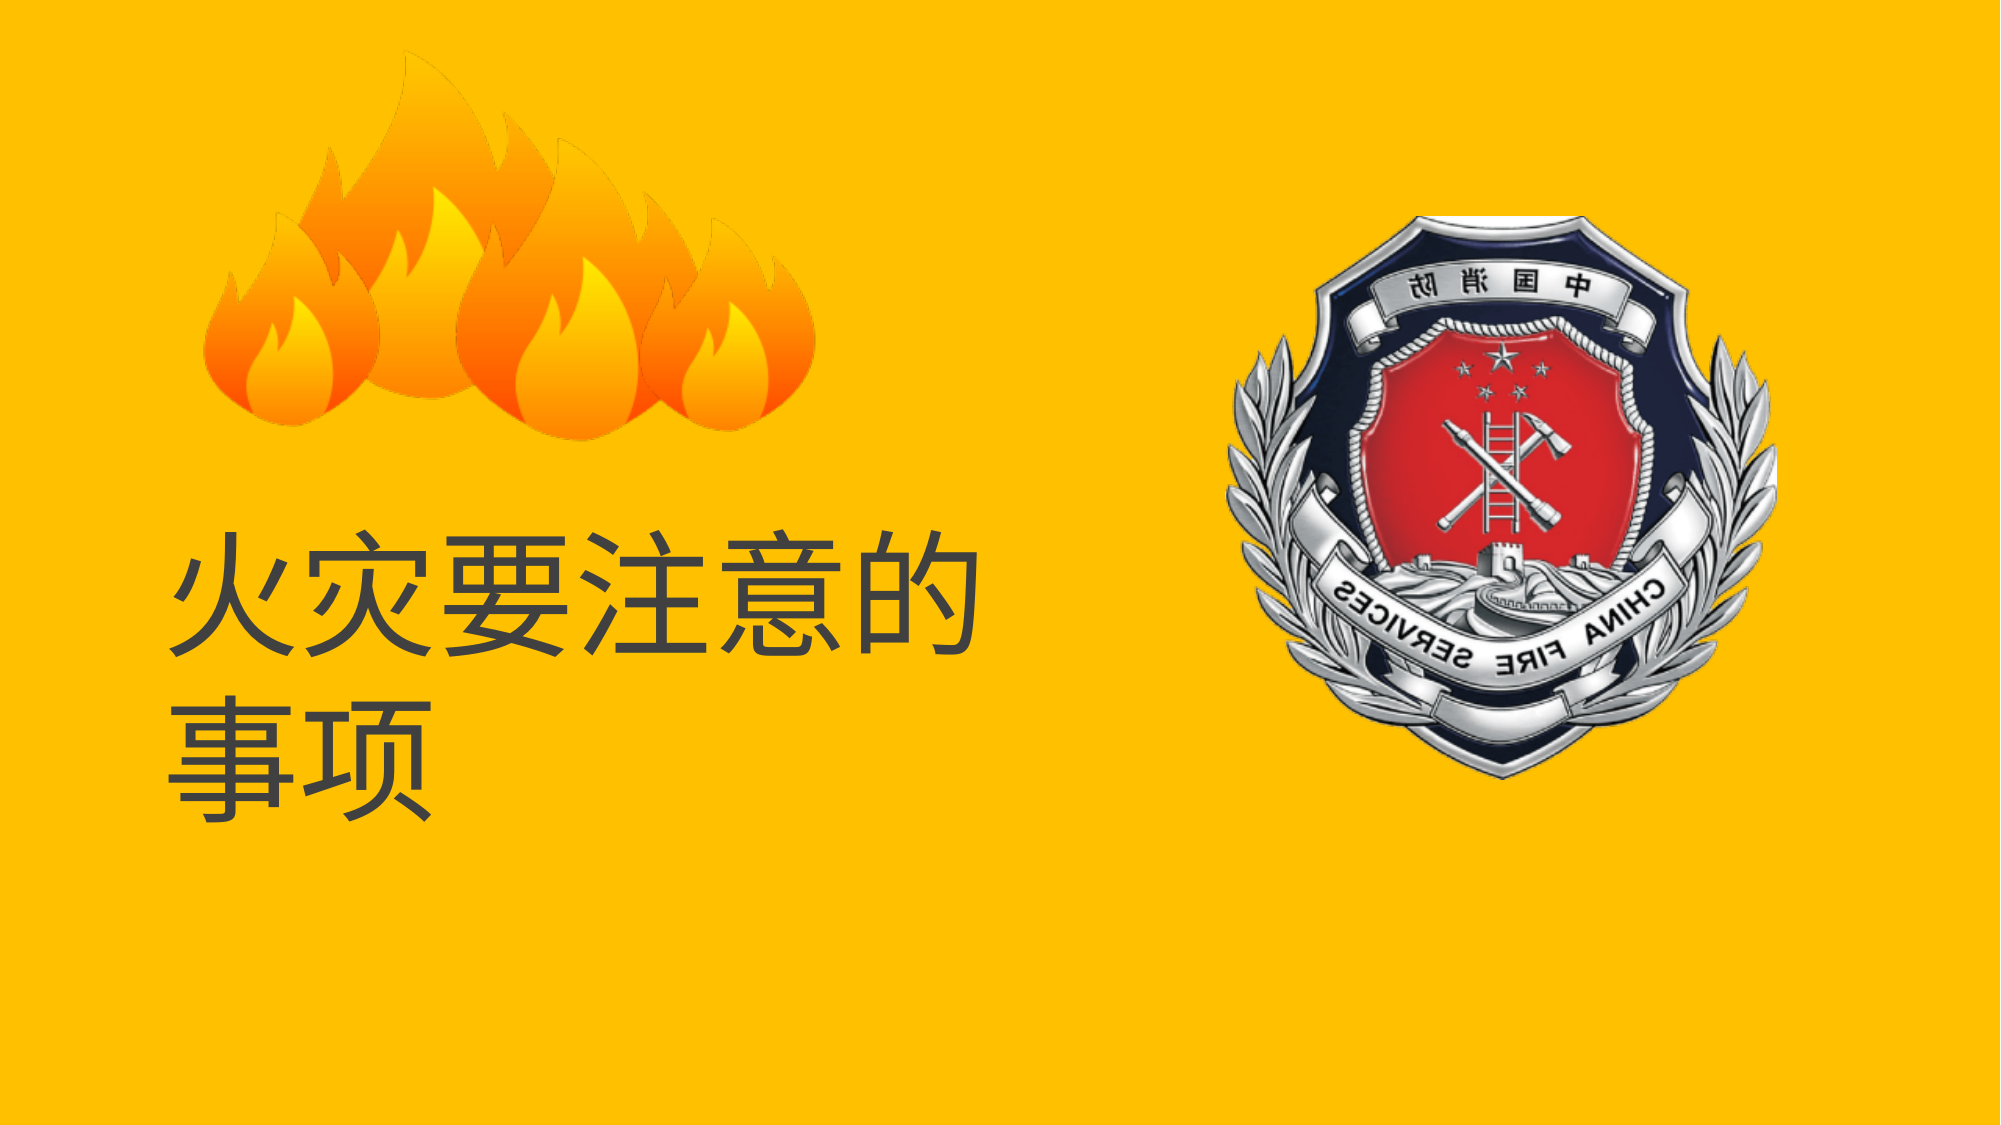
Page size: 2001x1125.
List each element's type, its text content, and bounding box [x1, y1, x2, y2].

text_box 火灾要注意的事项 [147, 501, 1131, 846]
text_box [157, 0, 881, 493]
picture [1225, 216, 1777, 780]
